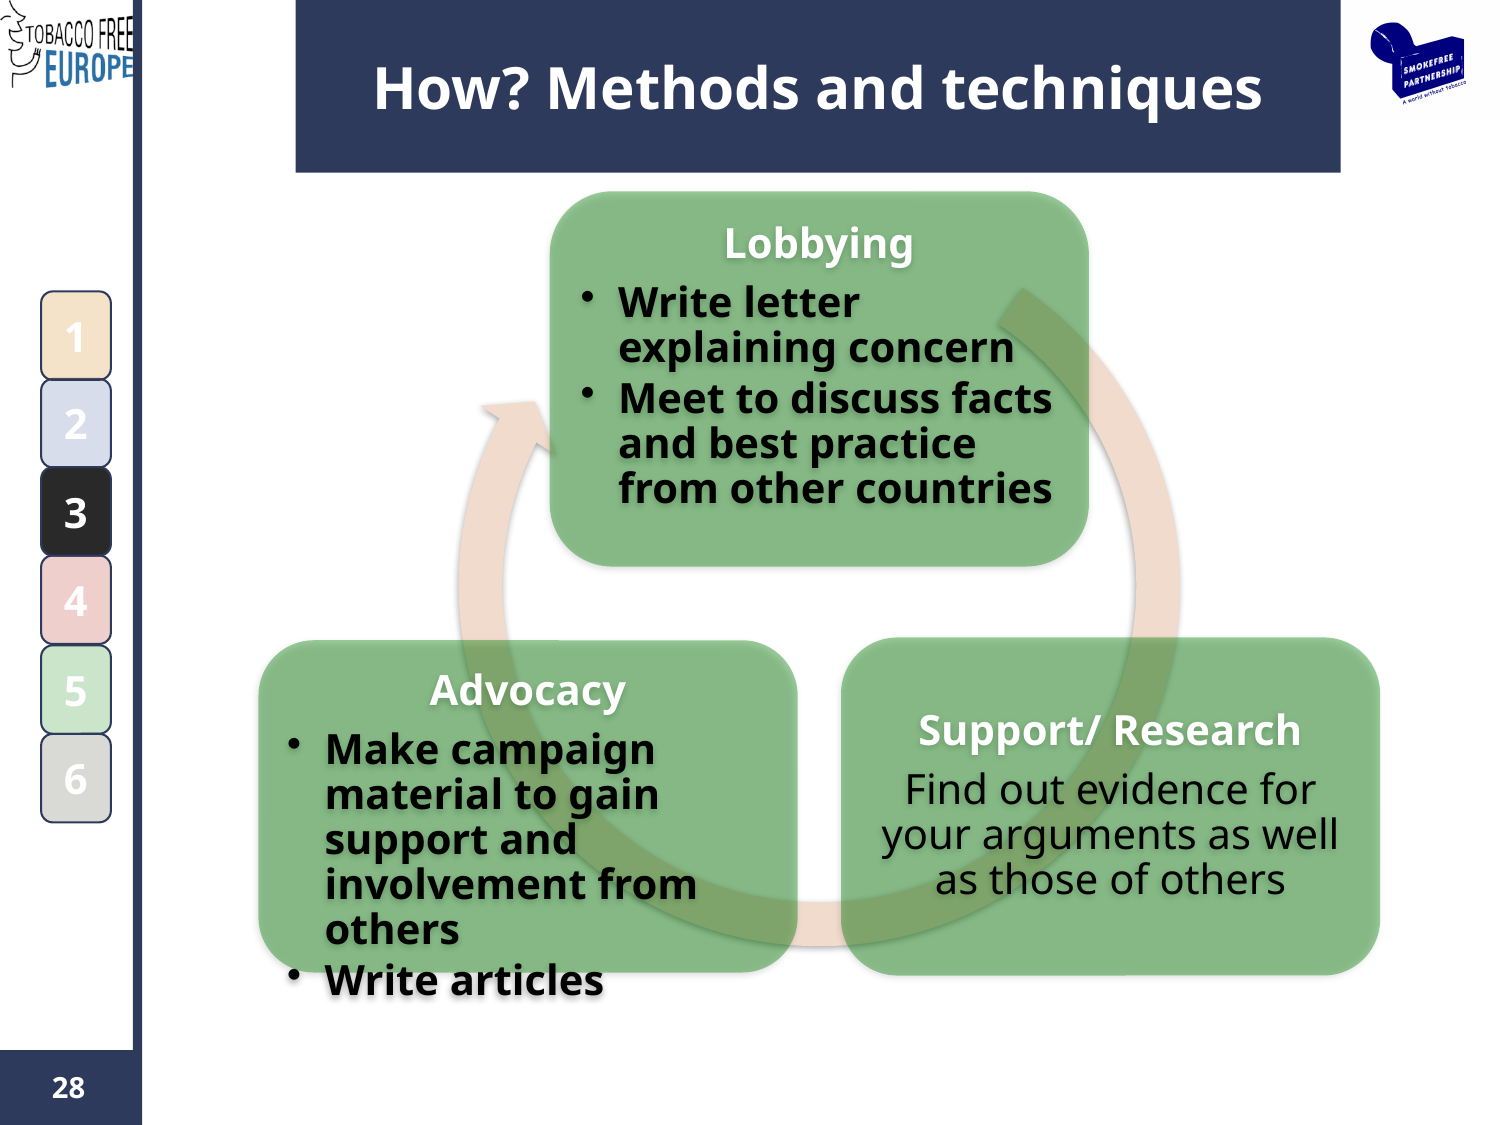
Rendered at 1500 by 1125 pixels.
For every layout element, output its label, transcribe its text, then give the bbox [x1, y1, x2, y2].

title How? Methods and techniques [295, 0, 1341, 171]
picture [0, 0, 133, 88]
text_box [258, 172, 1381, 990]
text_box 1 [41, 291, 111, 380]
text_box 5 [41, 645, 111, 734]
text_box 6 [41, 734, 111, 823]
text_box 2 [41, 379, 111, 467]
picture [1341, 0, 1500, 119]
text_box 3 [41, 467, 111, 556]
text_box 4 [41, 556, 111, 644]
